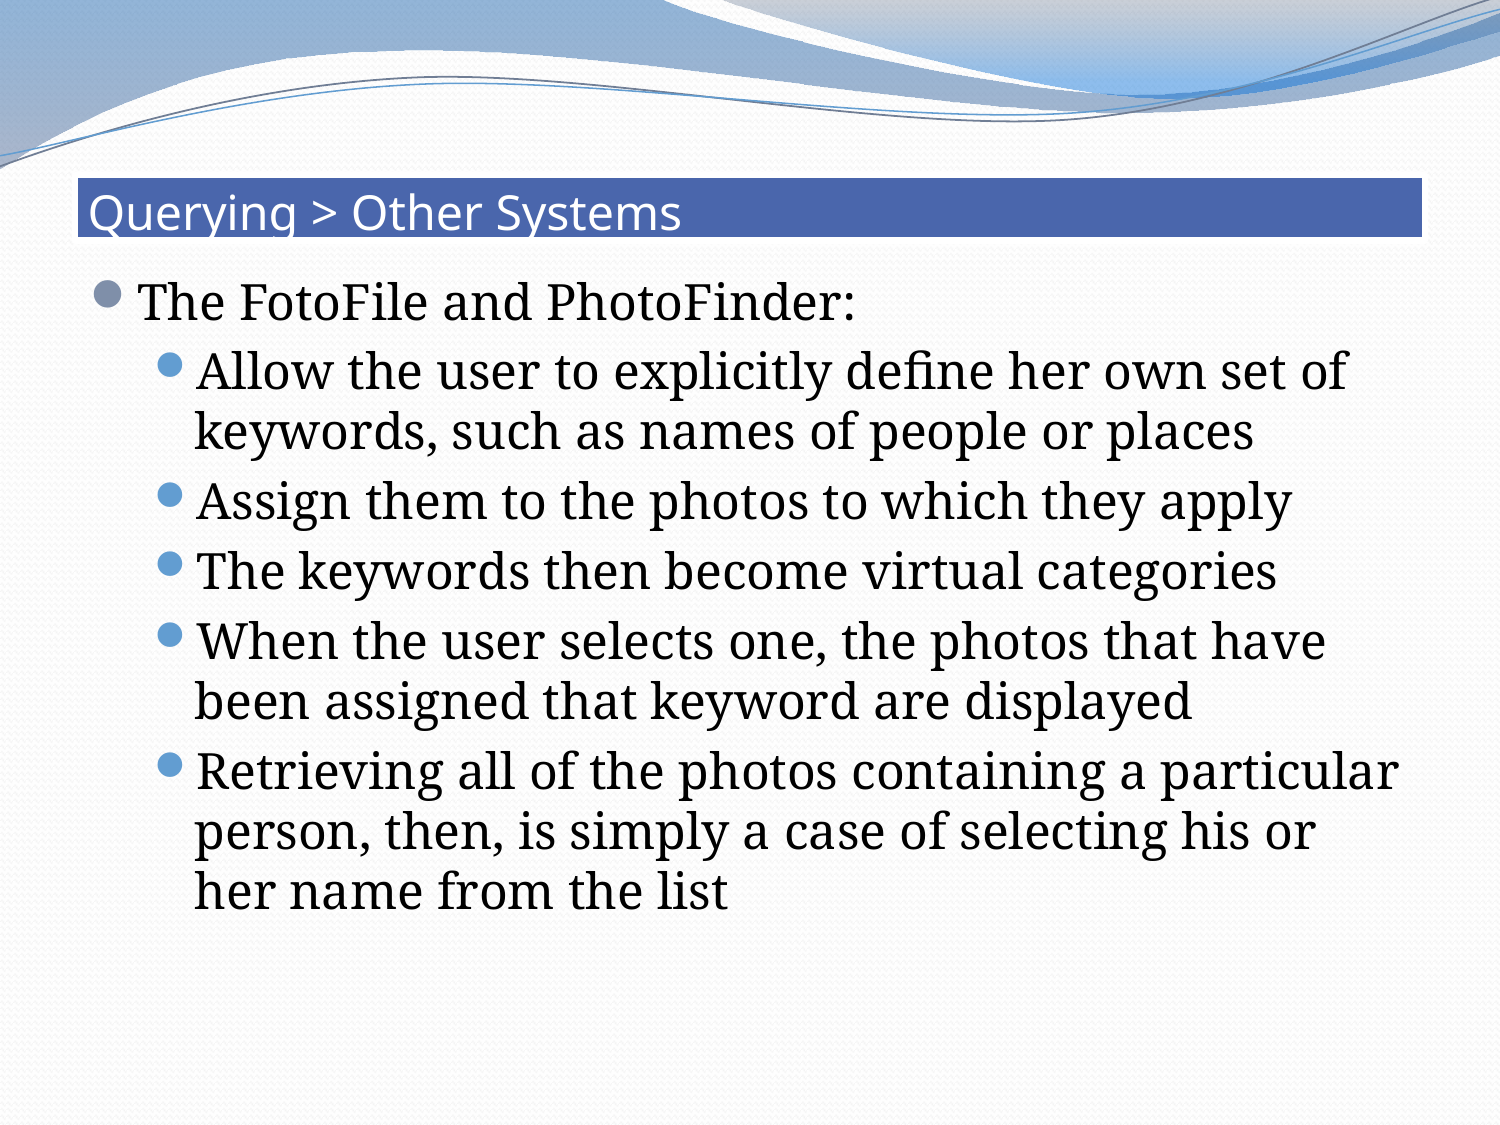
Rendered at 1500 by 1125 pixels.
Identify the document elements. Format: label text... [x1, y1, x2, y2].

list The FotoFile and PhotoFinder: Allow the user to explicitly define her own set of keywords, such as names of people or places Assign them to the photos to which they apply The keywords then become virtual categories When the user selects one, the photos that have been assigned that keyword are displayed Retrieving all of the photos containing a particular person, then, is simply a case of selecting his or her name from the list [75, 262, 1425, 1038]
title Querying > Other Systems [72, 172, 1428, 244]
